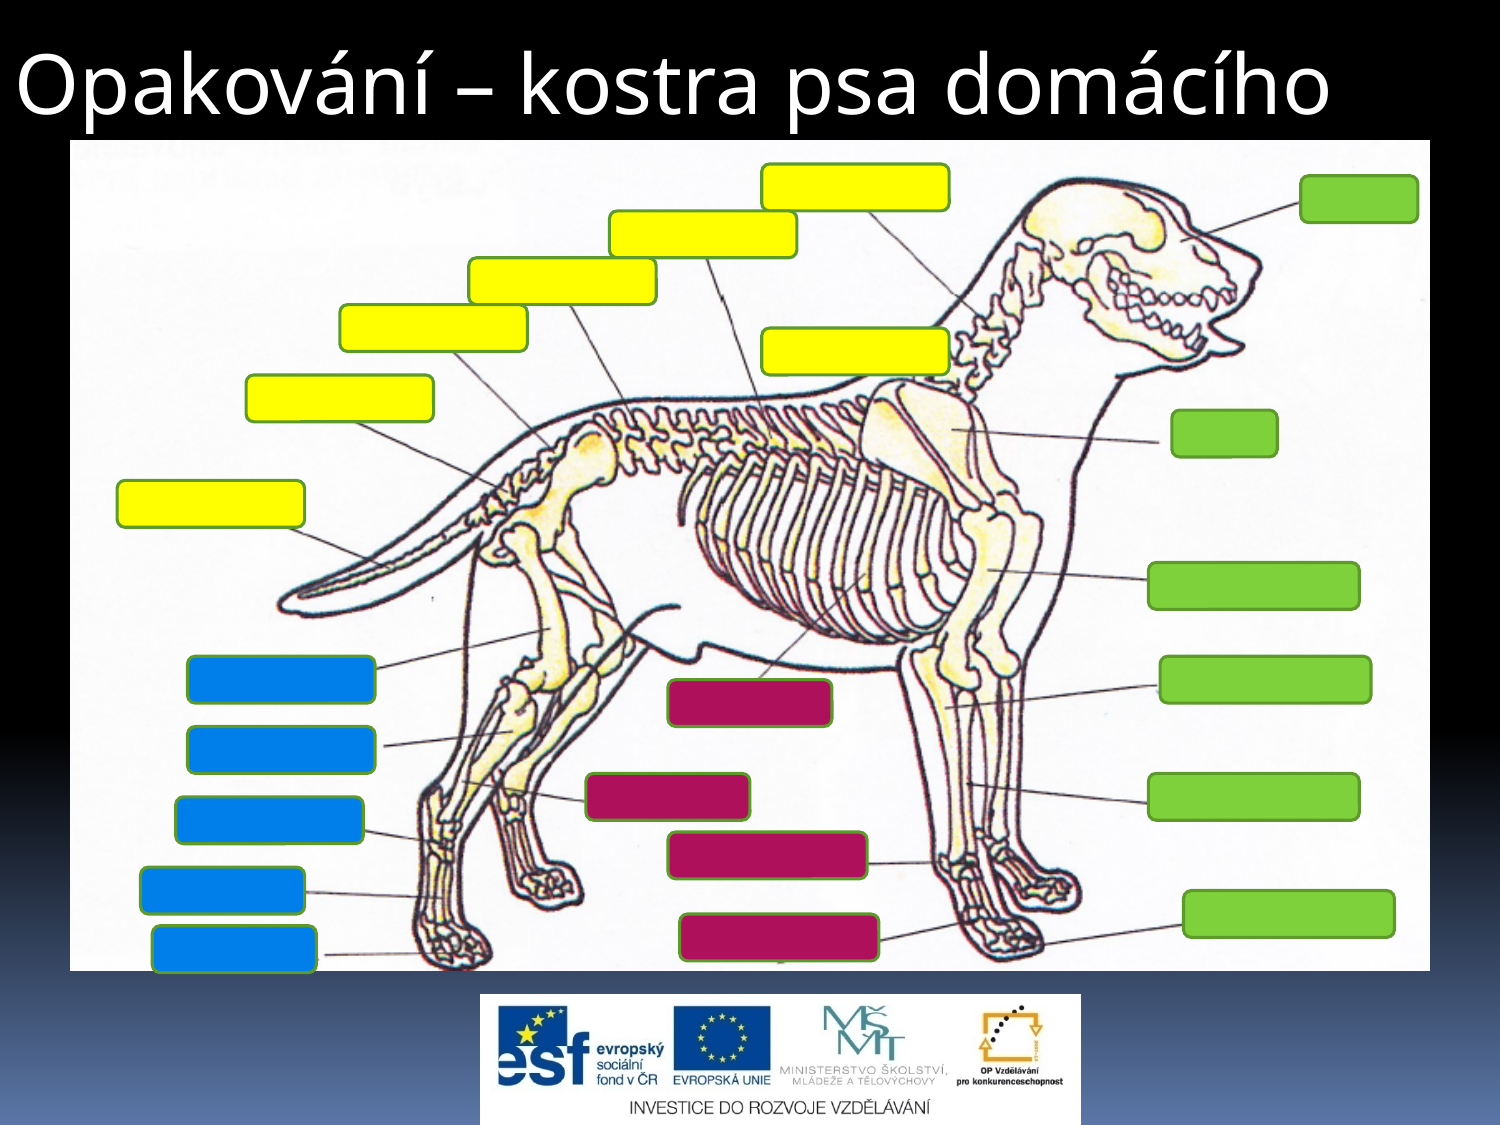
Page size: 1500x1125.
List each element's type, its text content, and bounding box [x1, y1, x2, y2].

picture [69, 140, 1431, 971]
text_box Opakování – kostra psa domácího [0, 23, 1500, 139]
picture [479, 993, 1081, 1125]
